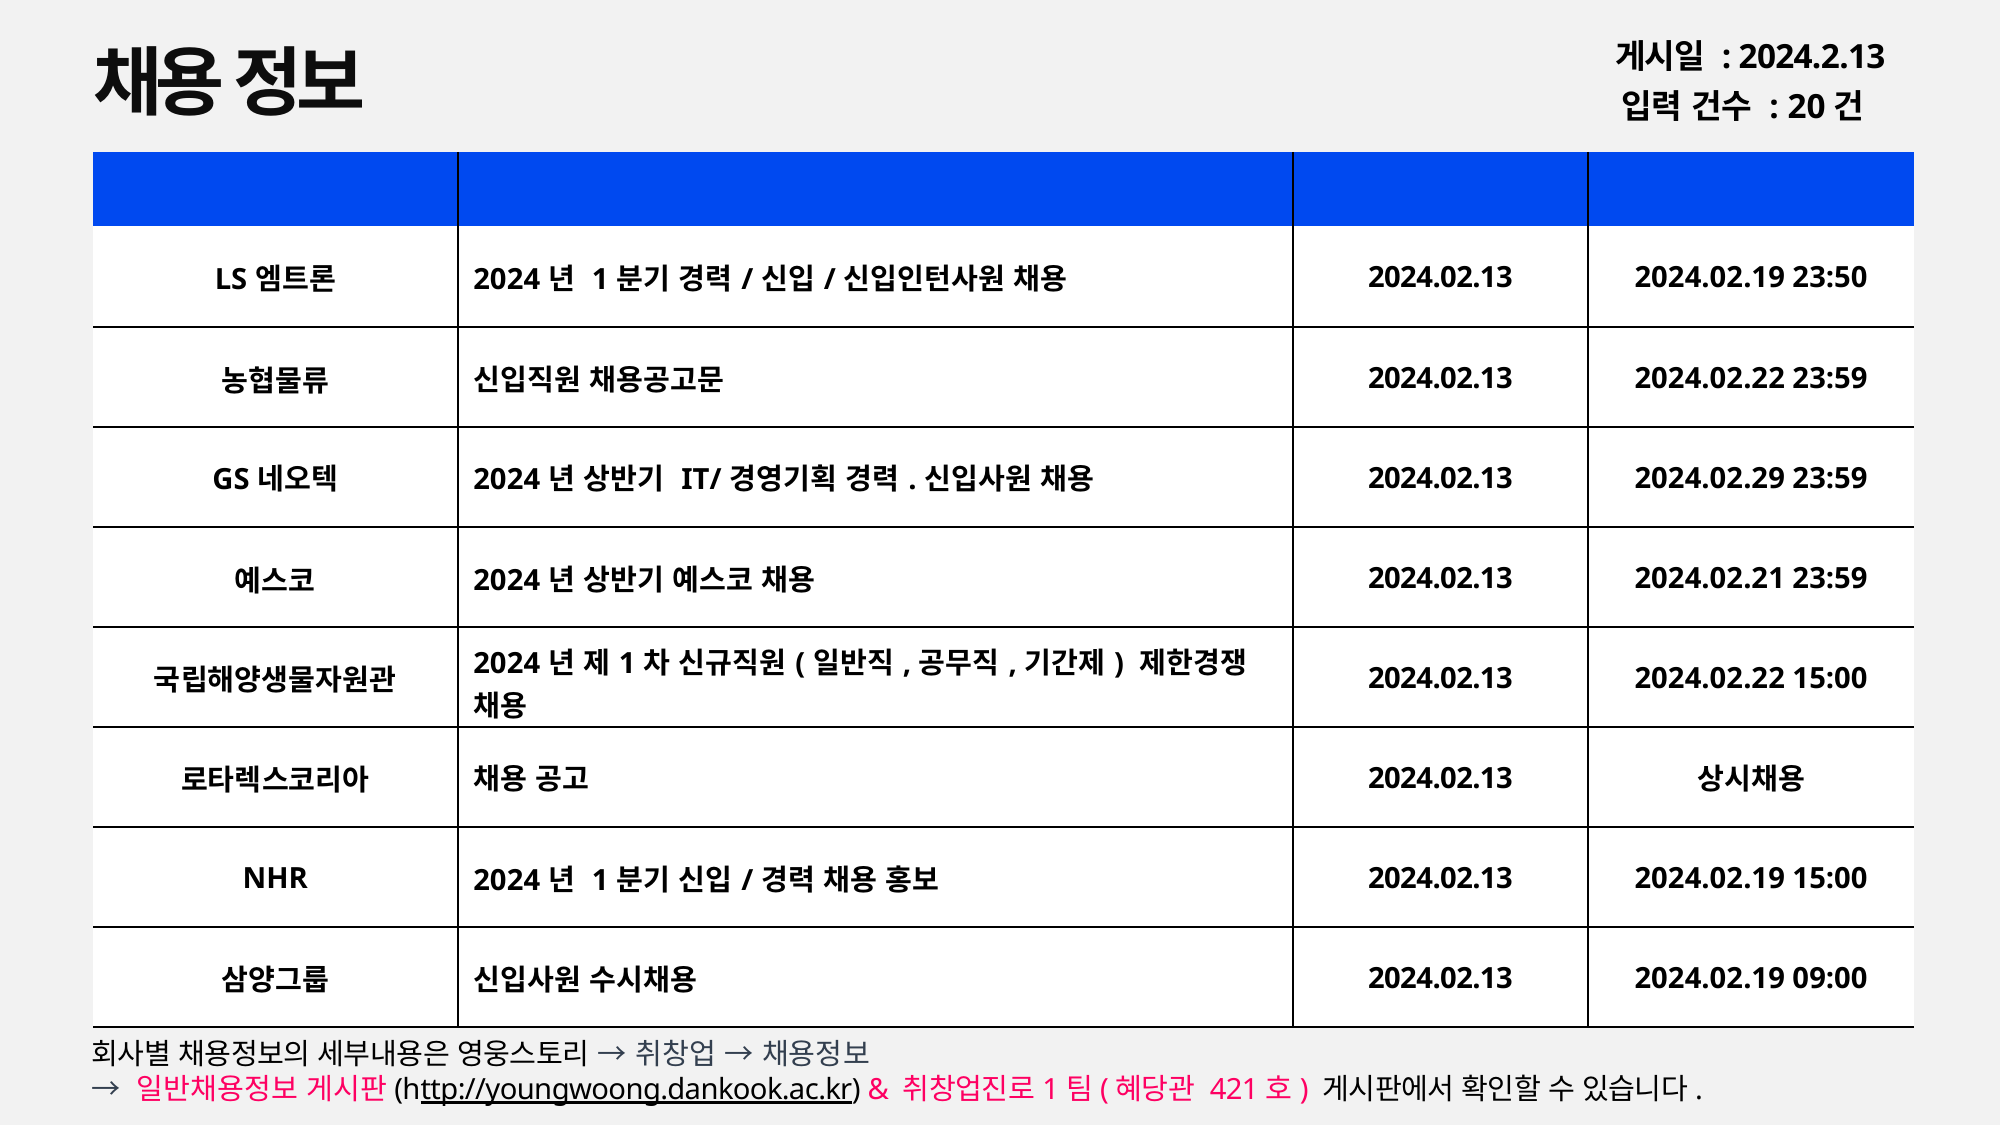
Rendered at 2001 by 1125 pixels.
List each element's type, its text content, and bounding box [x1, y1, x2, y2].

table_header 등록일 [1294, 152, 1587, 226]
table_cell GS네오텍 [93, 428, 457, 526]
table_cell 2024년 1분기 신입/경력 채용 홍보 [459, 828, 1292, 926]
table_cell 예스코 [93, 528, 457, 626]
table_cell 2024.02.13 [1294, 528, 1587, 626]
table_cell 로타렉스코리아 [93, 728, 457, 826]
table_header 공고명 [459, 152, 1292, 226]
table_cell 2024.02.13 [1294, 928, 1587, 1026]
table_cell 2024년 1분기 경력/신입/신입인턴사원 채용 [459, 226, 1292, 326]
text_box 게시일 : 2024.2.13 [1615, 34, 1886, 75]
table_cell 2024년 상반기 IT/경영기획 경력.신입사원 채용 [459, 428, 1292, 526]
text_box 회사별 채용정보의 세부내용은 영웅스토리 → 취창업 → 채용정보 → 일반채용정보 게시판(http://youngwoong.dankook.ac.kr) & 취창업진로1팀(혜당관 421호) 게시판에서 확인할 수 있습니다. [91, 1035, 1907, 1110]
table_cell 상시채용 [1589, 728, 1914, 826]
table_cell 2024.02.22 15:00 [1589, 628, 1914, 726]
table_cell 2024.02.13 [1294, 828, 1587, 926]
table_cell 농협물류 [93, 328, 457, 426]
text_box 입력 건수 : 20건 [1620, 85, 1865, 126]
table_cell 2024.02.13 [1294, 328, 1587, 426]
table_cell 신입직원 채용공고문 [459, 328, 1292, 426]
table_cell 2024.02.13 [1294, 226, 1587, 326]
table_cell 2024년 제1차 신규직원(일반직,공무직,기간제) 제한경쟁 채용 [459, 628, 1292, 726]
table_cell 신입사원 수시채용 [459, 928, 1292, 1026]
table_cell 2024.02.19 23:50 [1589, 226, 1914, 326]
table_cell 2024.02.19 09:00 [1589, 928, 1914, 1026]
table_cell LS엠트론 [93, 226, 457, 326]
table_cell 2024.02.29 23:59 [1589, 428, 1914, 526]
table_header 회사명 [93, 152, 457, 226]
table_cell 채용 공고 [459, 728, 1292, 826]
table_header 마감일 [1589, 152, 1914, 226]
table_cell 2024년 상반기 예스코 채용 [459, 528, 1292, 626]
table_cell 2024.02.19 15:00 [1589, 828, 1914, 926]
table_cell 삼양그룹 [93, 928, 457, 1026]
table_cell 2024.02.13 [1294, 728, 1587, 826]
table_cell 2024.02.13 [1294, 428, 1587, 526]
table_cell 2024.02.22 23:59 [1589, 328, 1914, 426]
table_cell 국립해양생물자원관 [93, 628, 457, 726]
table_cell 2024.02.13 [1294, 628, 1587, 726]
text_box 채용 정보 [93, 34, 463, 125]
table_cell NHR [93, 828, 457, 926]
table_cell 2024.02.21 23:59 [1589, 528, 1914, 626]
